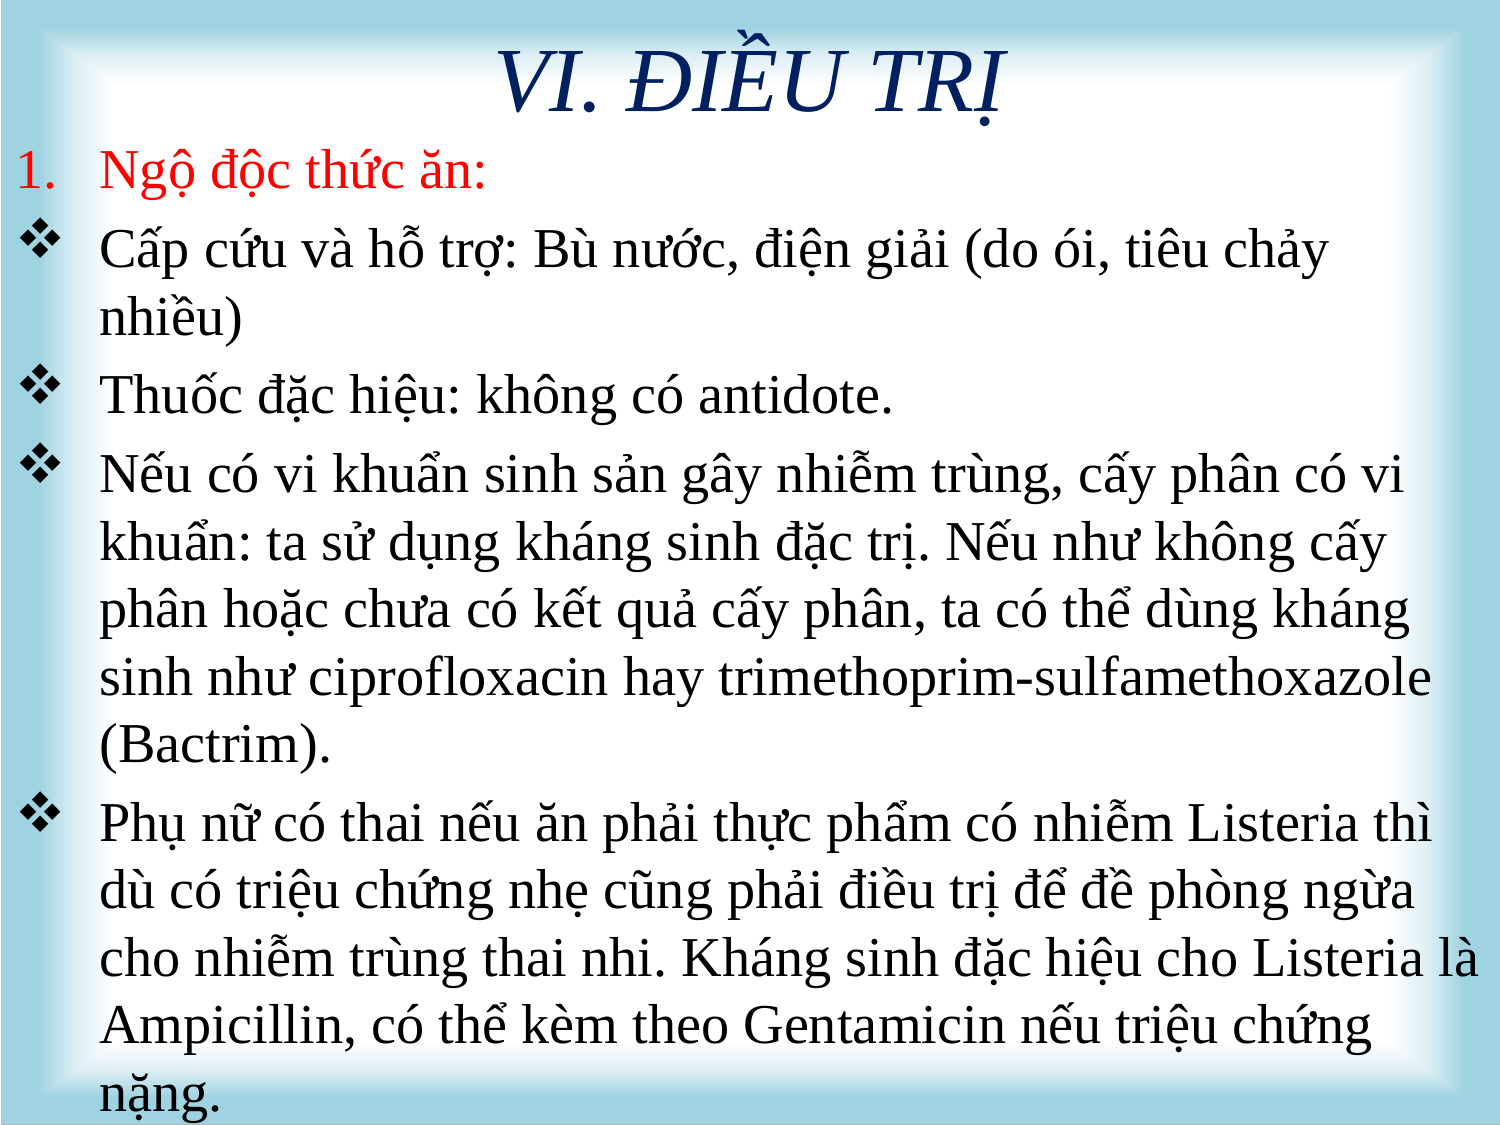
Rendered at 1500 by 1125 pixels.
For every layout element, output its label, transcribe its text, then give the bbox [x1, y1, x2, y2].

title VI. ĐIỀU TRỊ [75, 0, 1425, 125]
list Ngộ độc thức ăn: Cấp cứu và hỗ trợ: Bù nước, điện giải (do ói, tiêu chảy nhiều) Thuốc đặc hiệu: không có antidote. Nếu có vi khuẩn sinh sản gây nhiễm trùng, cấy phân có vi khuẩn: ta sử dụng kháng sinh đặc trị. Nếu như không cấy phân hoặc chưa có kết quả cấy phân, ta có thể dùng kháng sinh như ciprofloxacin hay trimethoprim-sulfamethoxazole (Bactrim). Phụ nữ có thai nếu ăn phải thực phẩm có nhiễm Listeria thì dù có triệu chứng nhẹ cũng phải điều trị để đề phòng ngừa cho nhiễm trùng thai nhi. Kháng sinh đặc hiệu cho Listeria là Ampicillin, có thể kèm theo Gentamicin nếu triệu chứng nặng. [0, 125, 1500, 1125]
